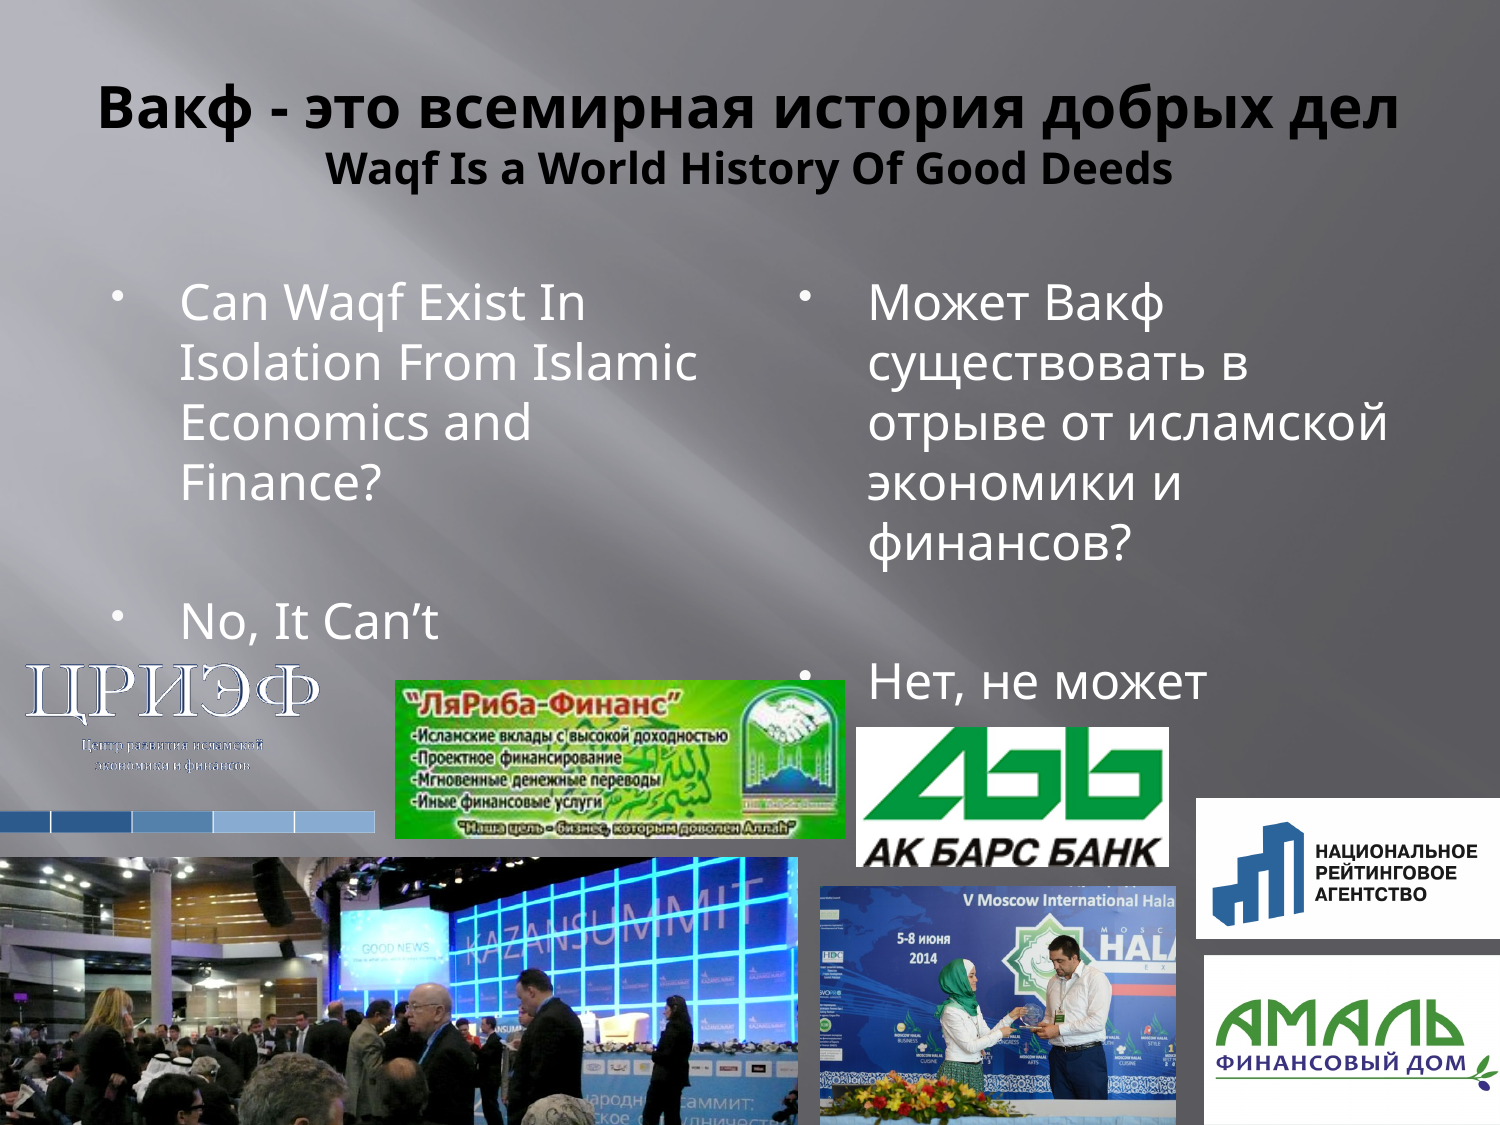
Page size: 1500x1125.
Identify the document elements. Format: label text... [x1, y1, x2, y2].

title Вакф - это всемирная история добрых дел Waqf Is a World History Of Good Deeds [75, 30, 1425, 233]
picture [0, 655, 375, 834]
picture [1196, 798, 1500, 939]
picture [395, 680, 845, 839]
list Can Waqf Exist In Isolation From Islamic Economics and Finance? No, It Can’t [75, 262, 738, 680]
list Может Вакф существовать в отрыве от исламской экономики и финансов? Нет, не может [762, 262, 1425, 798]
picture [855, 727, 1169, 868]
picture [820, 885, 1176, 1125]
picture [1204, 955, 1500, 1125]
picture [0, 857, 798, 1125]
